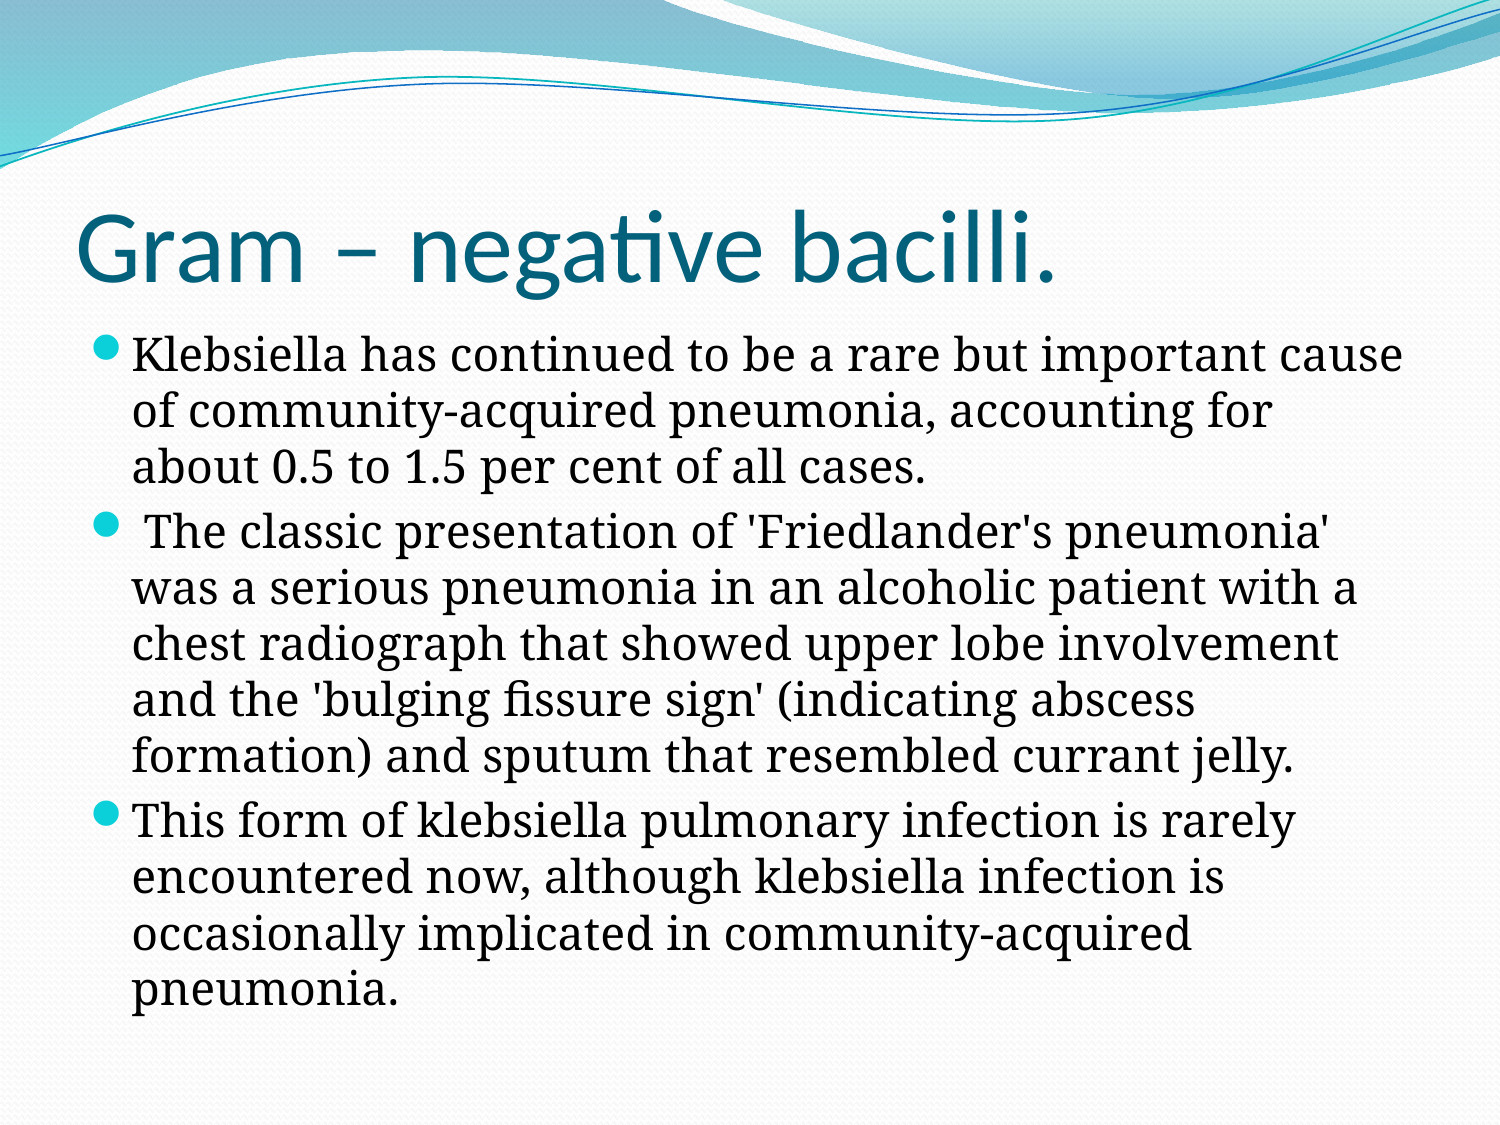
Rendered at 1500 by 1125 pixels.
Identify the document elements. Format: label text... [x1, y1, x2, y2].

list Klebsiella has continued to be a rare but important cause of community-acquired pneumonia, accounting for about 0.5 to 1.5 per cent of all cases. The classic presentation of 'Friedlander's pneumonia' was a serious pneumonia in an alcoholic patient with a chest radiograph that showed upper lobe involvement and the 'bulging fissure sign' (indicating abscess formation) and sputum that resembled currant jelly. This form of klebsiella pulmonary infection is rarely encountered now, although klebsiella infection is occasionally implicated in community-acquired pneumonia. [75, 317, 1425, 1038]
title Gram – negative bacilli. [75, 115, 1425, 303]
